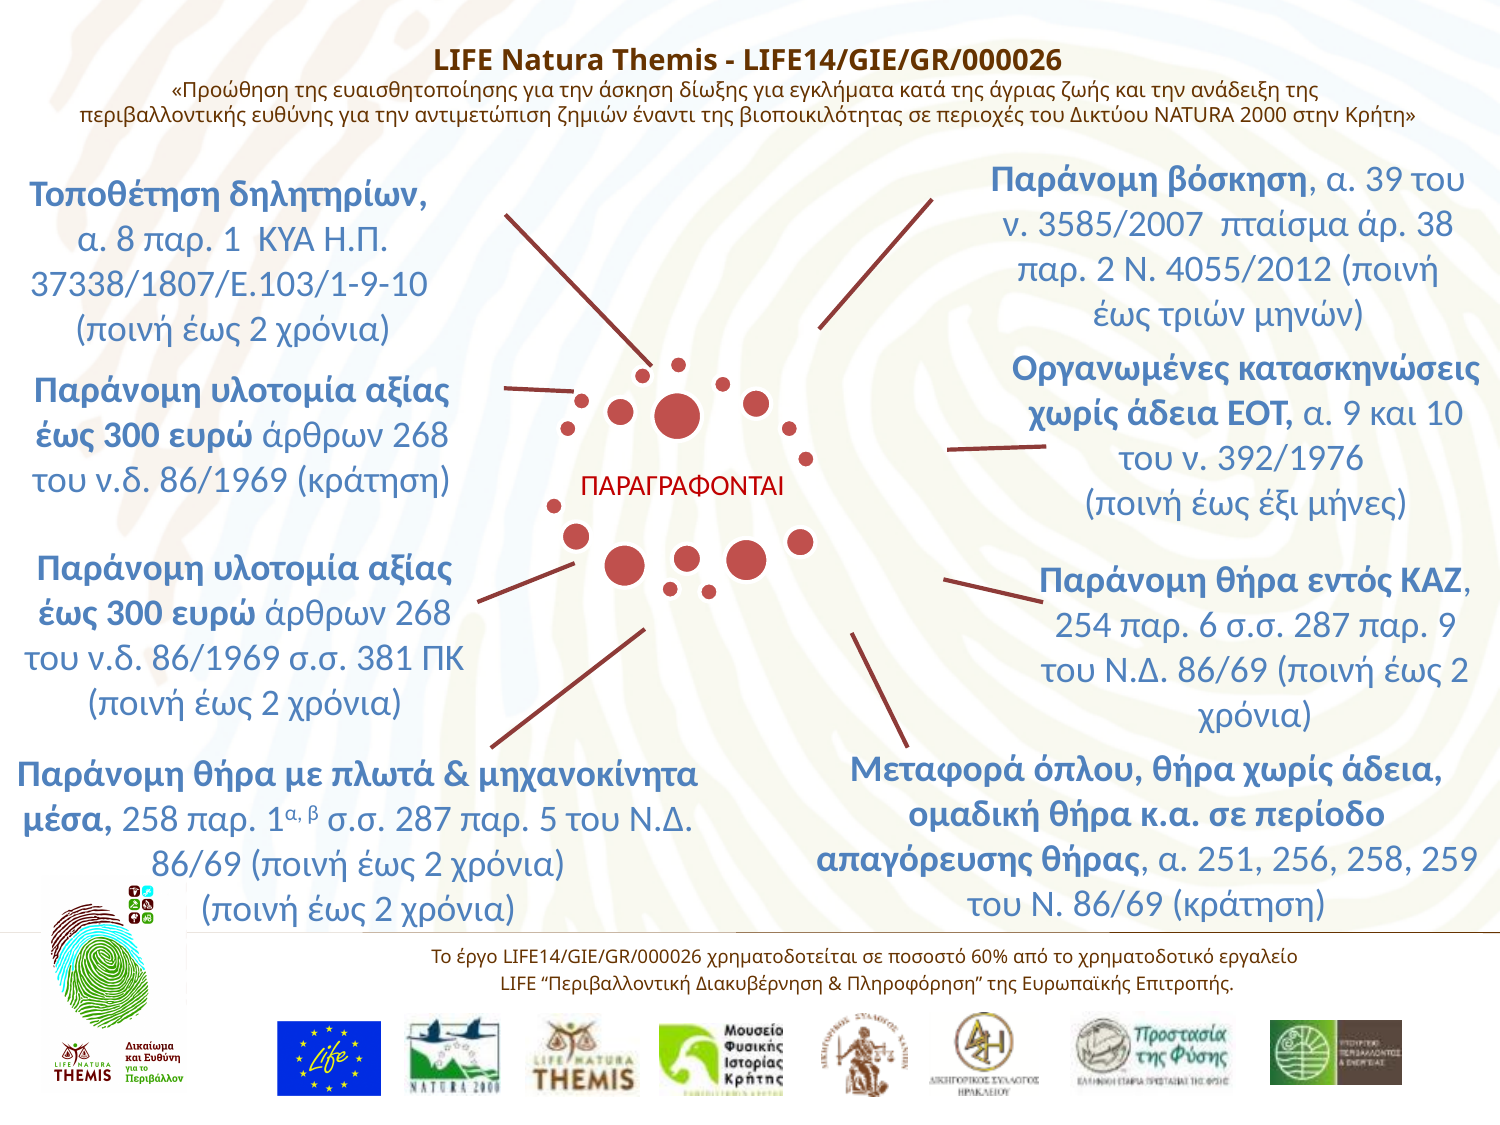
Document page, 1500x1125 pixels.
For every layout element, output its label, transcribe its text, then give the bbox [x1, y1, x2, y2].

picture [0, 0, 1500, 1093]
text_box Το έργο LIFE14/GIE/GR/000026 χρηματοδοτείται σε ποσοστό 60% από το χρηματοδοτικό εργαλείο LIFE “Περιβαλλοντική Διακυβέρνηση & Πληροφόρηση” της Ευρωπαϊκής Επιτροπής. [277, 941, 1457, 1009]
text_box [277, 1011, 1402, 1097]
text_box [544, 252, 952, 705]
